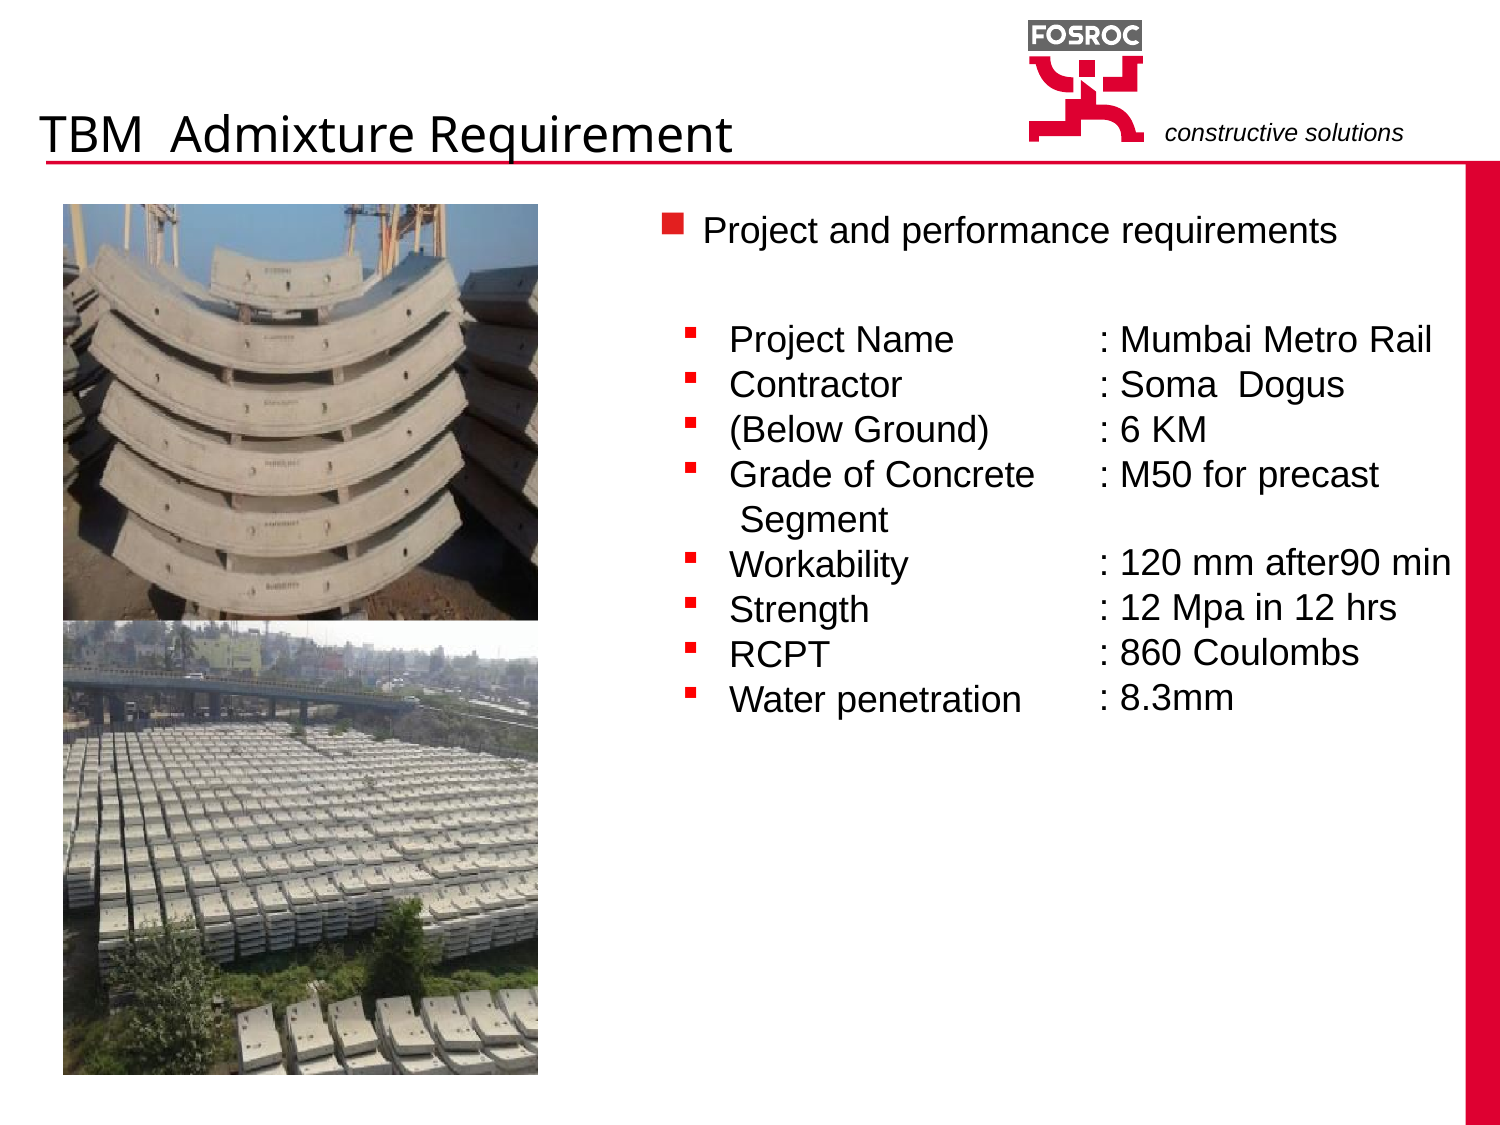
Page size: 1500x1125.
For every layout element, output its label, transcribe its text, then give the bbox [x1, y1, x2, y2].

title TBM Admixture Requirement [37, 0, 876, 163]
text_box Project and performance requirements [656, 204, 1344, 252]
text_box : Mumbai Metro Rail : Soma Dogus : 6 KM : M50 for precast [1097, 312, 1437, 496]
text_box : 120 mm after90 min : 12 Mpa in 12 hrs : 860 Coulombs : 8.3mm [1096, 535, 1456, 718]
text_box Project Name Contractor (Below Ground) Grade of Concrete Segment Workability Strength RCPT Water penetration [680, 312, 1040, 721]
picture [63, 204, 538, 1076]
